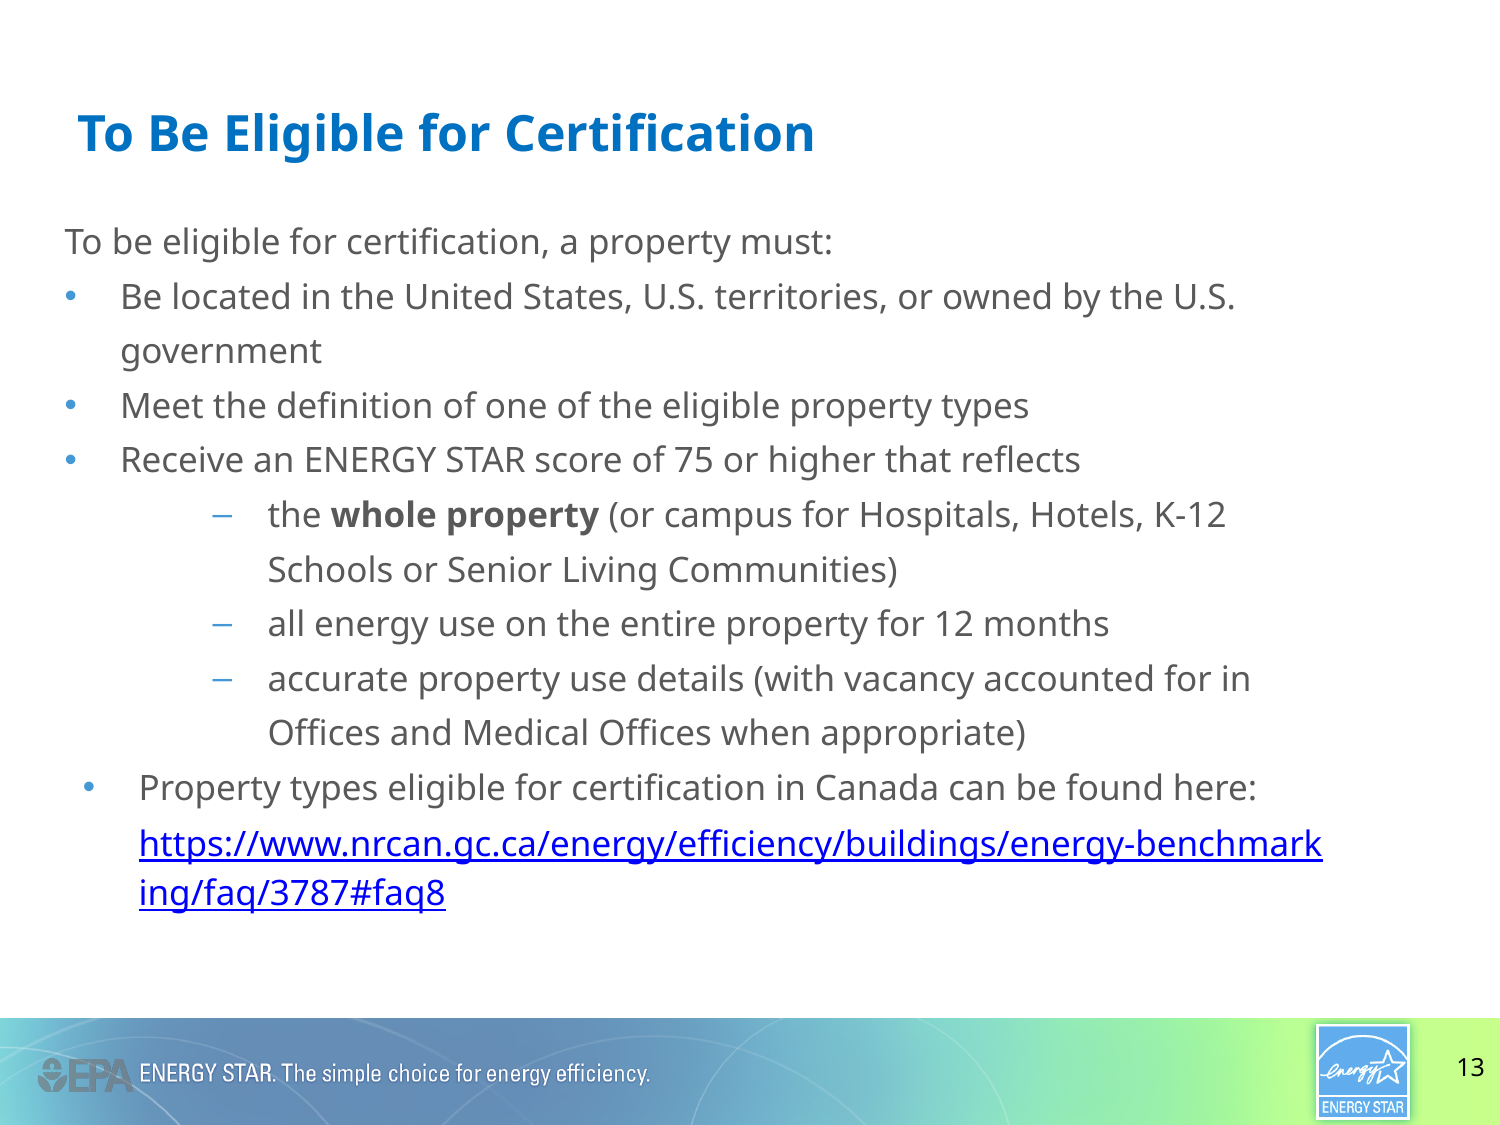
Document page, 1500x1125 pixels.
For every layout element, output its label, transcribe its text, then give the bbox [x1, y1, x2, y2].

list To be eligible for certification, a property must: Be located in the United States, U.S. territories, or owned by the U.S. government Meet the definition of one of the eligible property types Receive an ENERGY STAR score of 75 or higher that reflects the whole property (or campus for Hospitals, Hotels, K-12 Schools or Senior Living Communities) all energy use on the entire property for 12 months accurate property use details (with vacancy accounted for in Offices and Medical Offices when appropriate) Property types eligible for certification in Canada can be found here: https://www.nrcan.gc.ca/energy/efficiency/buildings/energy-benchmarking/faq/3787#faq8 [49, 199, 1342, 934]
text_box To Be Eligible for Certification [62, 86, 1430, 176]
picture [0, 1018, 1420, 1125]
slide_number 13 [1420, 734, 1500, 1125]
